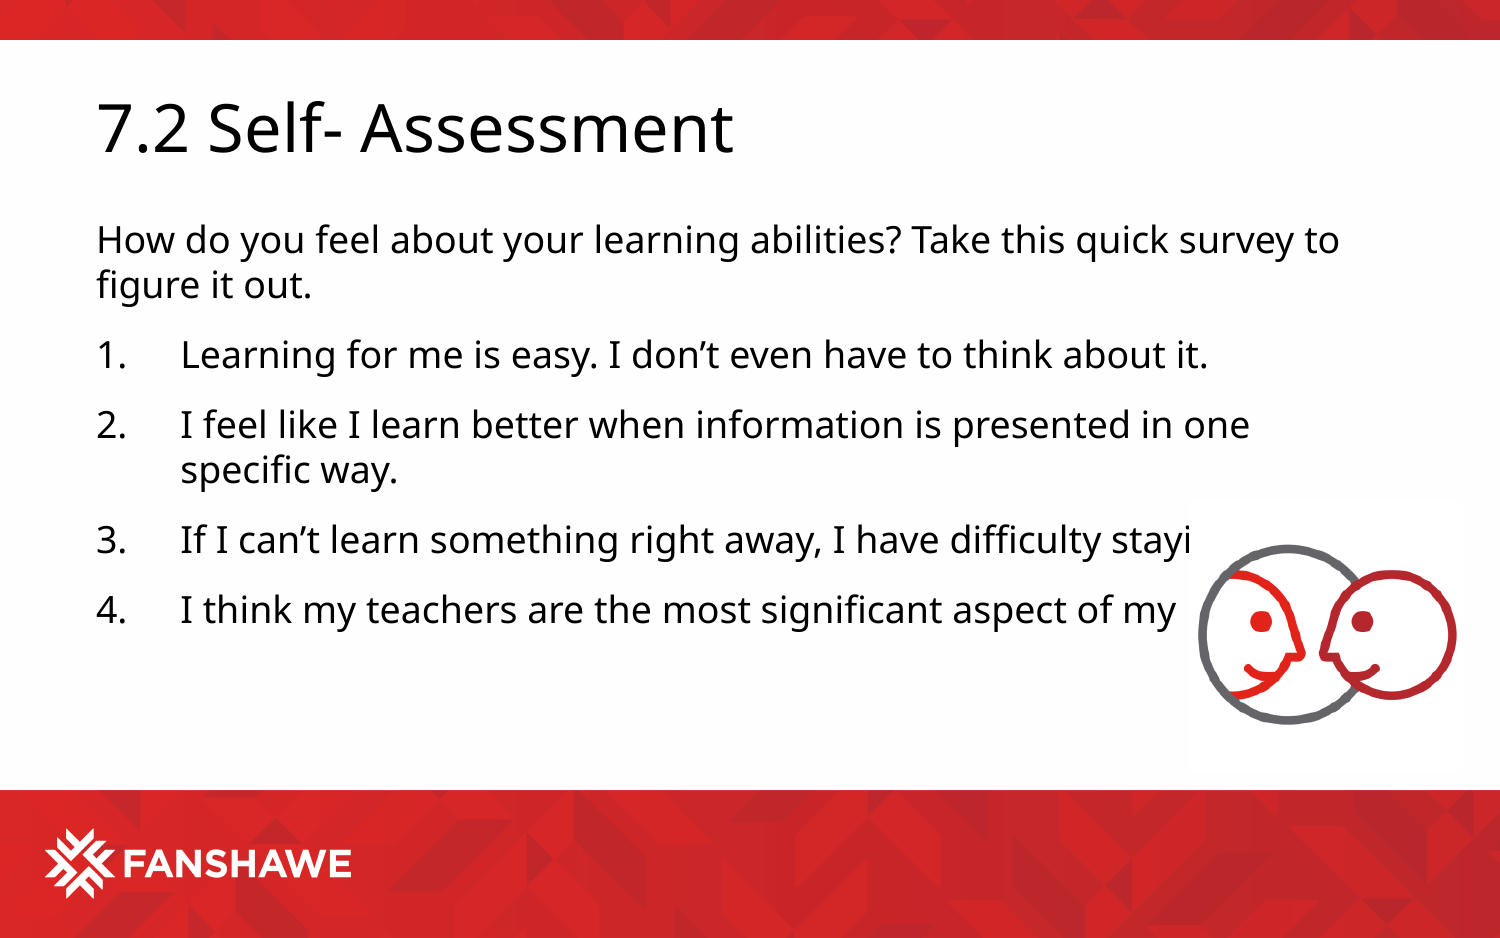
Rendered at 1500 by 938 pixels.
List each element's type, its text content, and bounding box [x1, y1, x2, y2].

picture [0, 0, 1500, 938]
list How do you feel about your learning abilities? Take this quick survey to figure it out. Learning for me is easy. I don’t even have to think about it. I feel like I learn better when information is presented in one specific way. If I can’t learn something right away, I have difficulty staying with it. I think my teachers are the most significant aspect of my learning. [81, 208, 1402, 766]
title 7.2 Self- Assessment [81, 49, 1419, 202]
